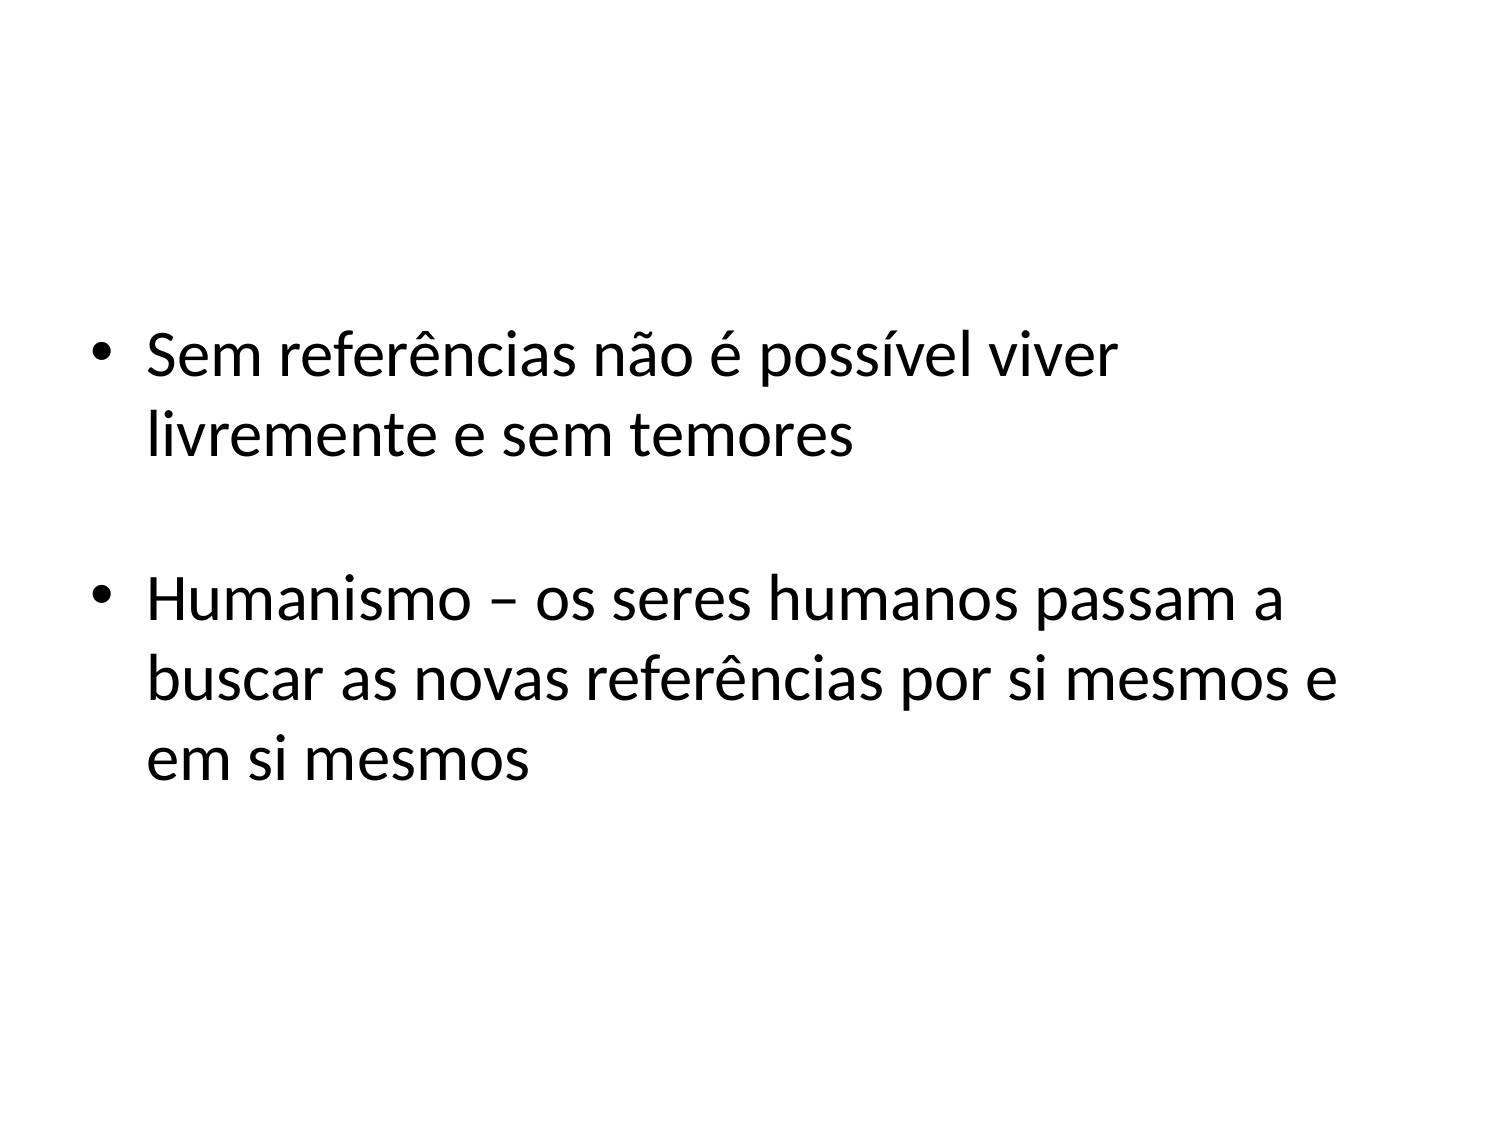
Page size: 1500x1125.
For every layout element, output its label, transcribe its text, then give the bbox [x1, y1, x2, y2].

list Sem referências não é possível viver livremente e sem temores Humanismo – os seres humanos passam a buscar as novas referências por si mesmos e em si mesmos [75, 302, 1425, 1046]
